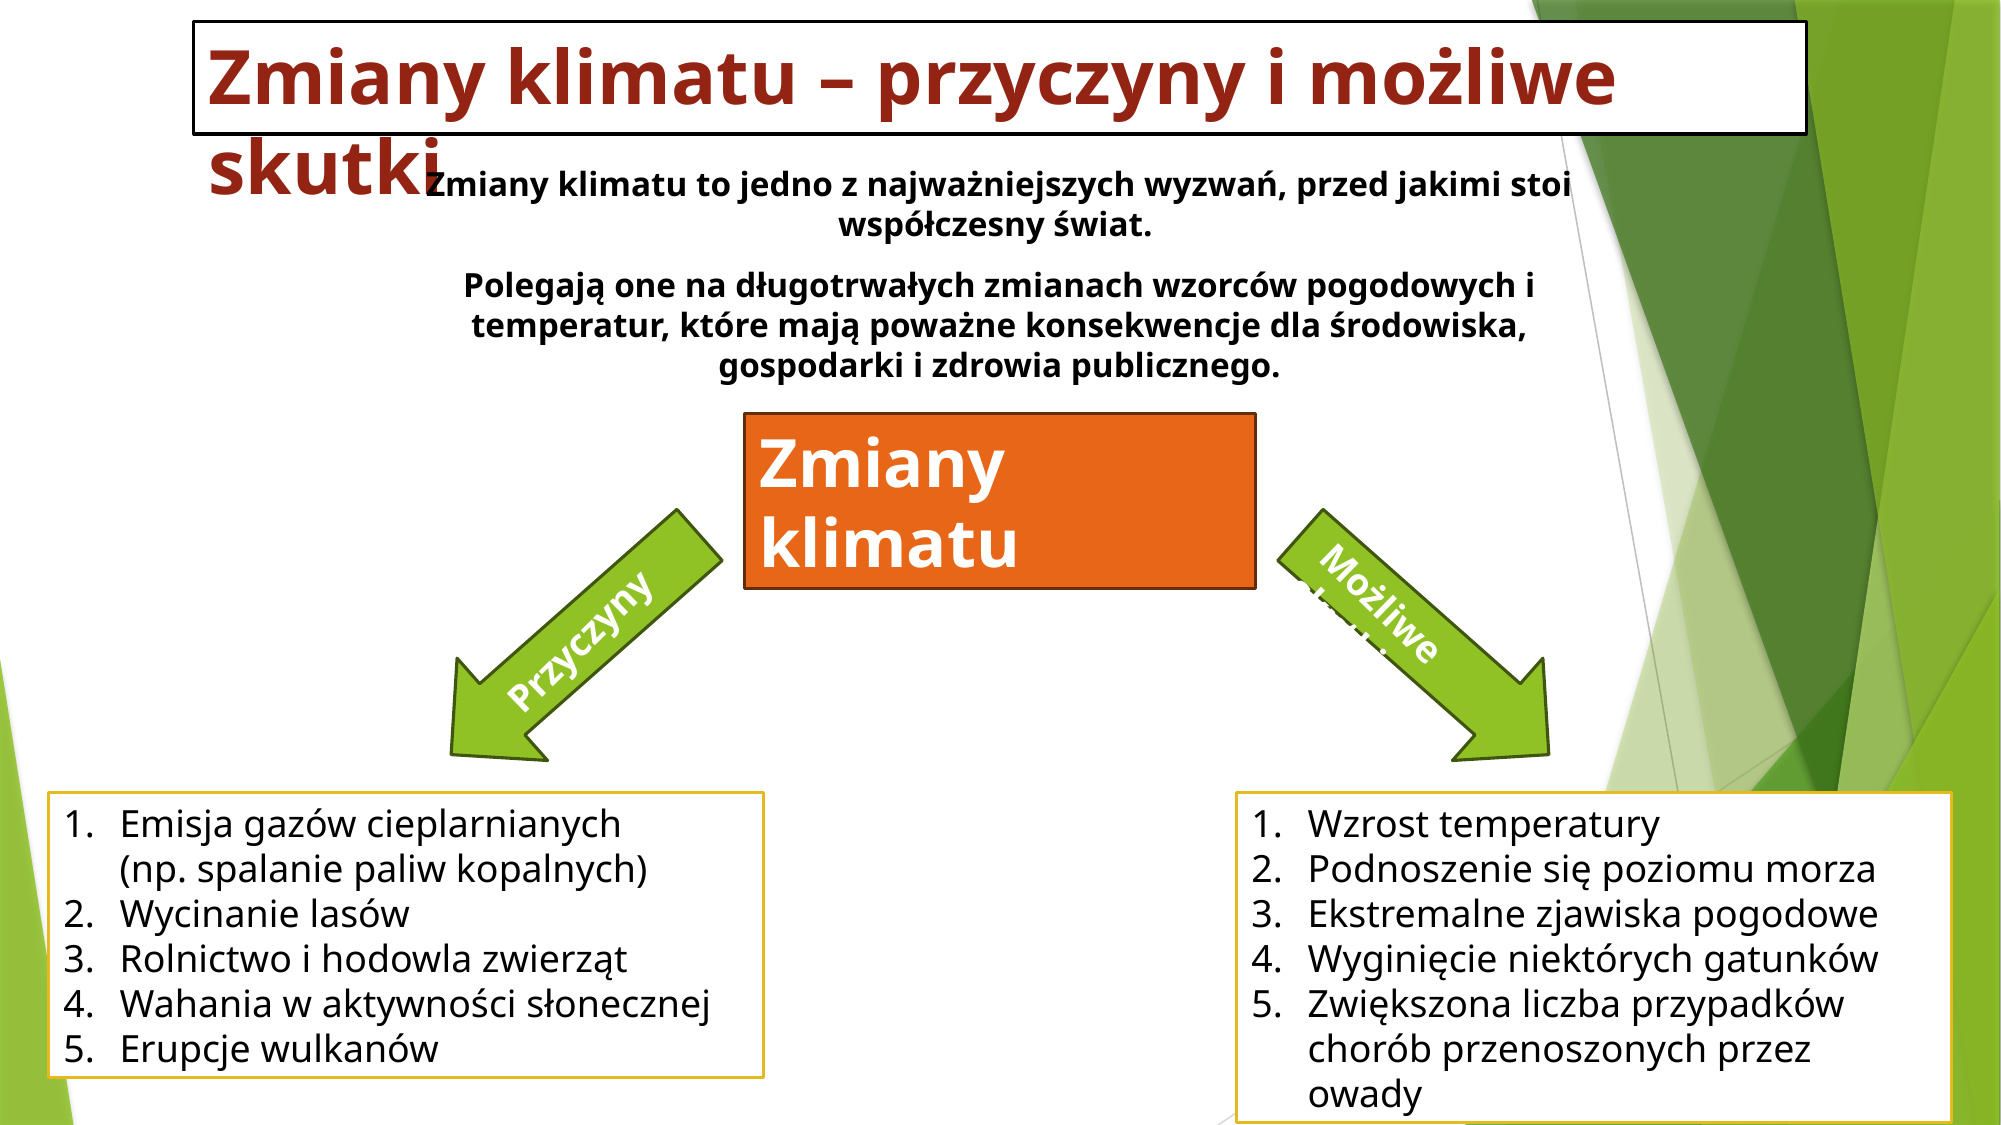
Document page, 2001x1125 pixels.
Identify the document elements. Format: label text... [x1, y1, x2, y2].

list Zmiany klimatu to jedno z najważniejszych wyzwań, przed jakimi stoi współczesny świat. Polegają one na długotrwałych zmianach wzorców pogodowych i temperatur, które mają poważne konsekwencje dla środowiska, gospodarki i zdrowia publicznego. [375, 156, 1625, 462]
text_box [1276, 508, 1337, 570]
title Zmiany klimatu – przyczyny i możliwe skutki [192, 20, 1808, 136]
text_box [1377, 554, 1549, 723]
text_box Zmiany klimatu [743, 412, 1257, 590]
text_box Emisja gazów cieplarnianych (np. spalanie paliw kopalnych) Wycinanie lasów Rolnictwo i hodowla zwierząt Wahania w aktywności słonecznej Erupcje wulkanów [47, 791, 765, 1079]
text_box Wzrost temperatury Podnoszenie się poziomu morza Ekstremalne zjawiska pogodowe Wyginięcie niektórych gatunków Zwiększona liczba przypadków chorób przenoszonych przez owady [1235, 791, 1953, 1124]
text_box Możliwe skutki [1265, 517, 1554, 791]
text_box Przyczyny [481, 538, 682, 737]
text_box [1526, 733, 1551, 758]
text_box [449, 508, 724, 763]
